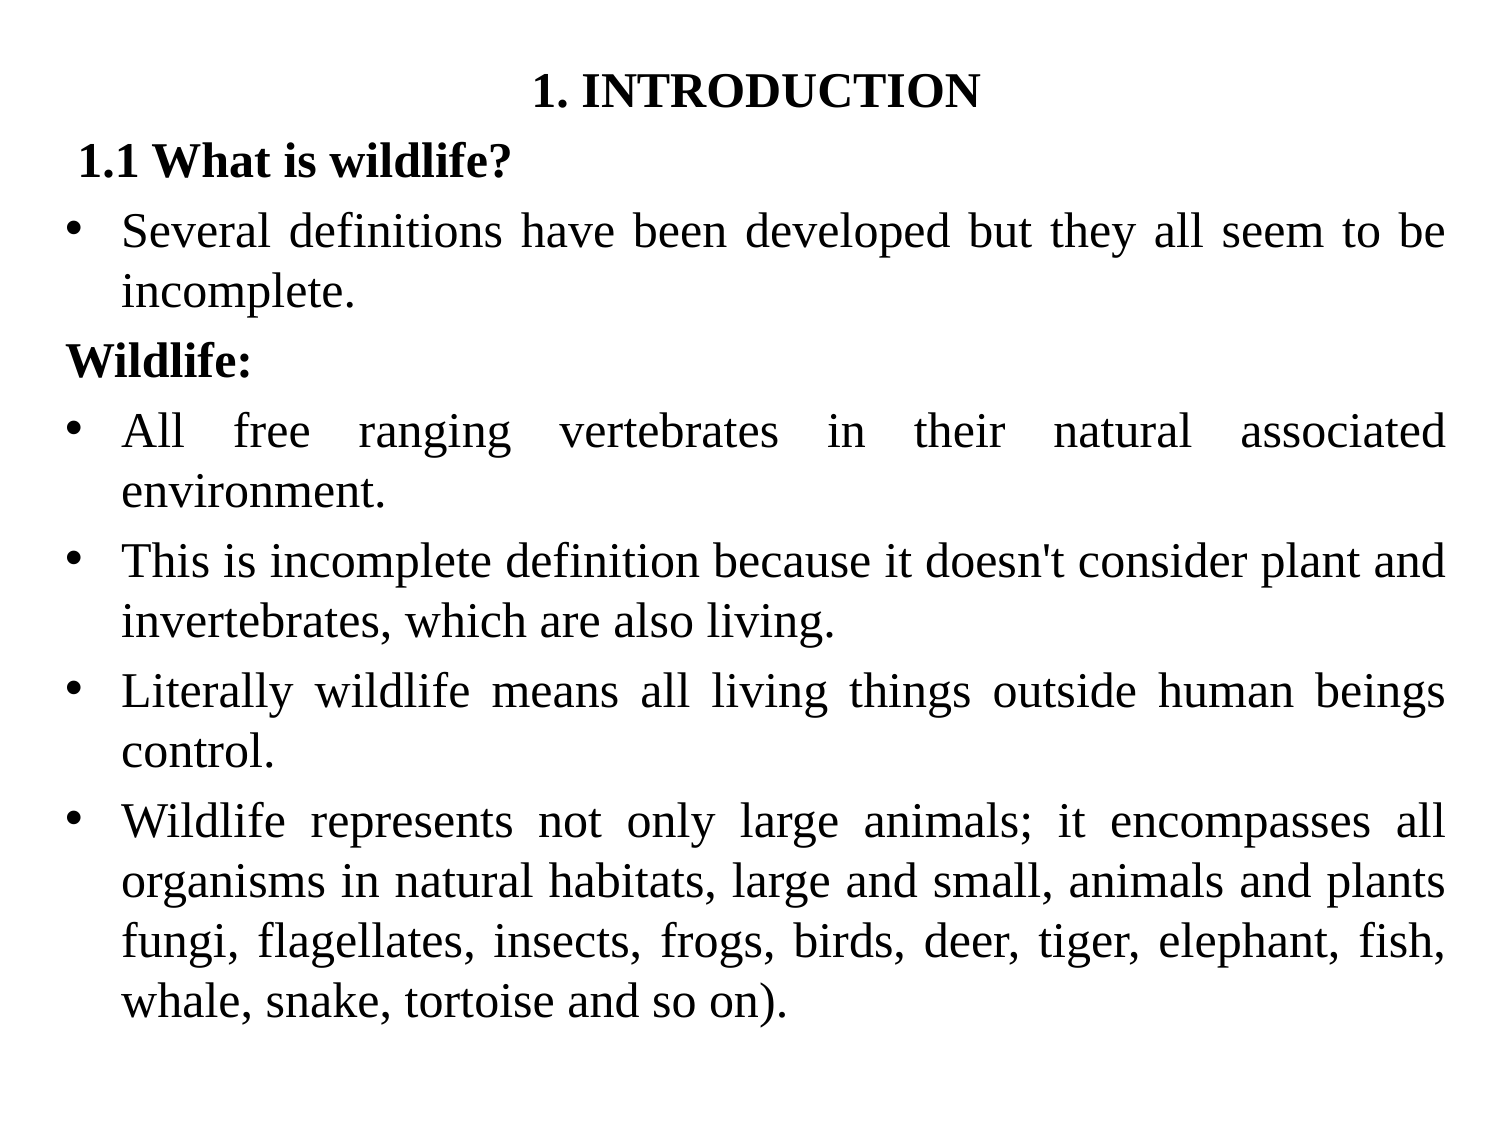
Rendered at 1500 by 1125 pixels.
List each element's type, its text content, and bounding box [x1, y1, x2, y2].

list 1. INTRODUCTION 1.1 What is wildlife? Several definitions have been developed but they all seem to be incomplete. Wildlife: All free ranging vertebrates in their natural associated environment. This is incomplete definition because it doesn't consider plant and invertebrates, which are also living. Literally wildlife means all living things outside human beings control. Wildlife represents not only large animals; it encompasses all organisms in natural habitats, large and small, animals and plants fungi, flagellates, insects, frogs, birds, deer, tiger, elephant, fish, whale, snake, tortoise and so on). [50, 50, 1463, 1075]
